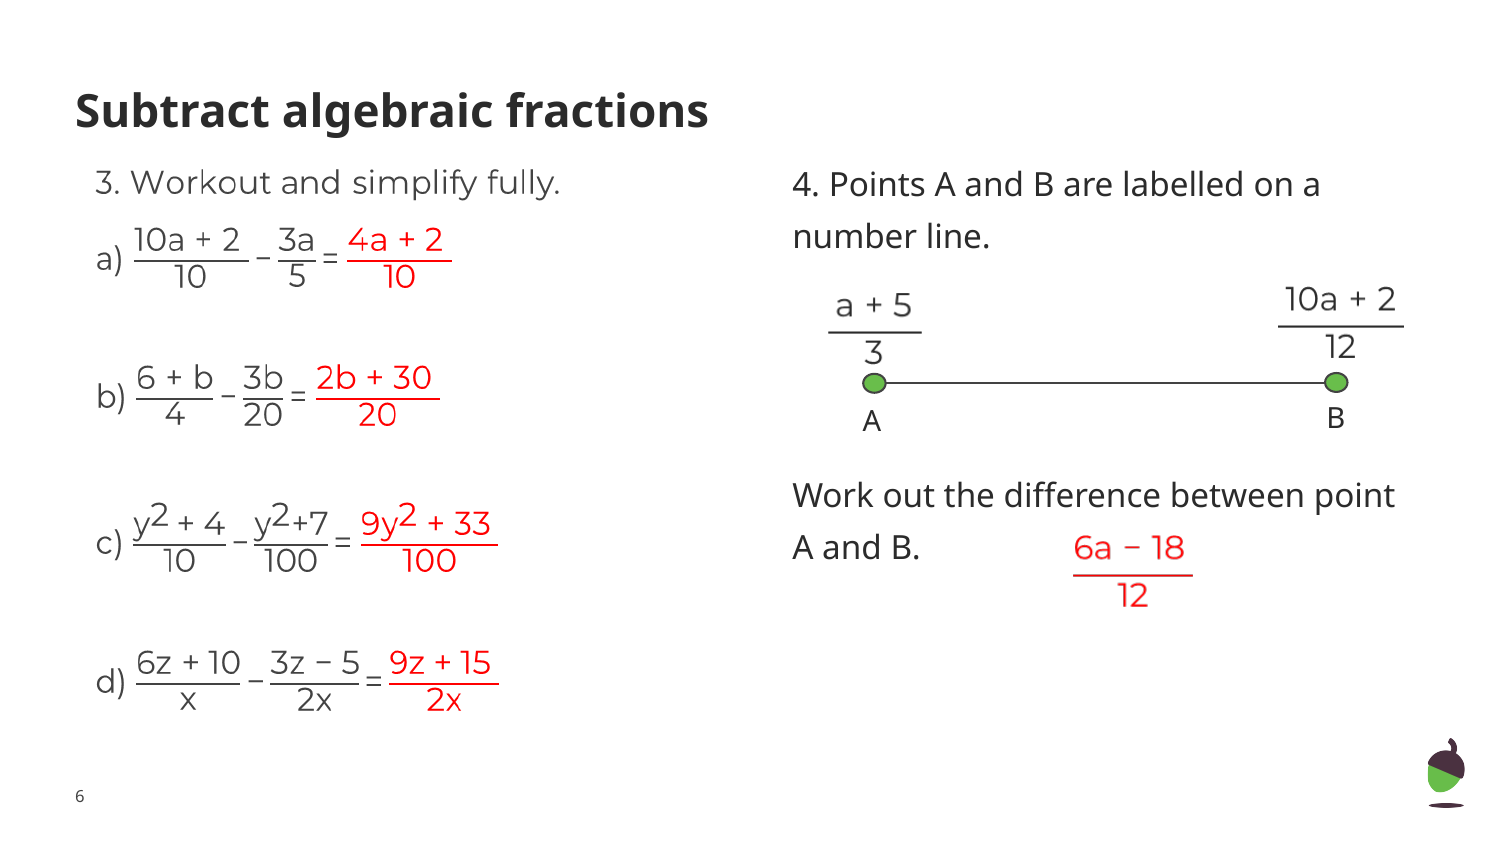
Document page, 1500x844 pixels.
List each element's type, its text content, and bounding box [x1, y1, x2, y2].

picture [1427, 738, 1465, 808]
title Subtract algebraic fractions [75, 73, 1181, 152]
text_box [1258, 273, 1425, 366]
text_box [863, 373, 886, 393]
list [75, 151, 714, 787]
text_box [1053, 565, 1214, 615]
text_box A [847, 394, 946, 445]
text_box ‹#› [75, 786, 194, 816]
text_box [808, 280, 941, 373]
text_box 4. Points A and B are labelled on a number line. Work out the difference between point A and B. [792, 151, 1419, 565]
text_box [1325, 372, 1348, 392]
text_box B [1311, 392, 1410, 443]
